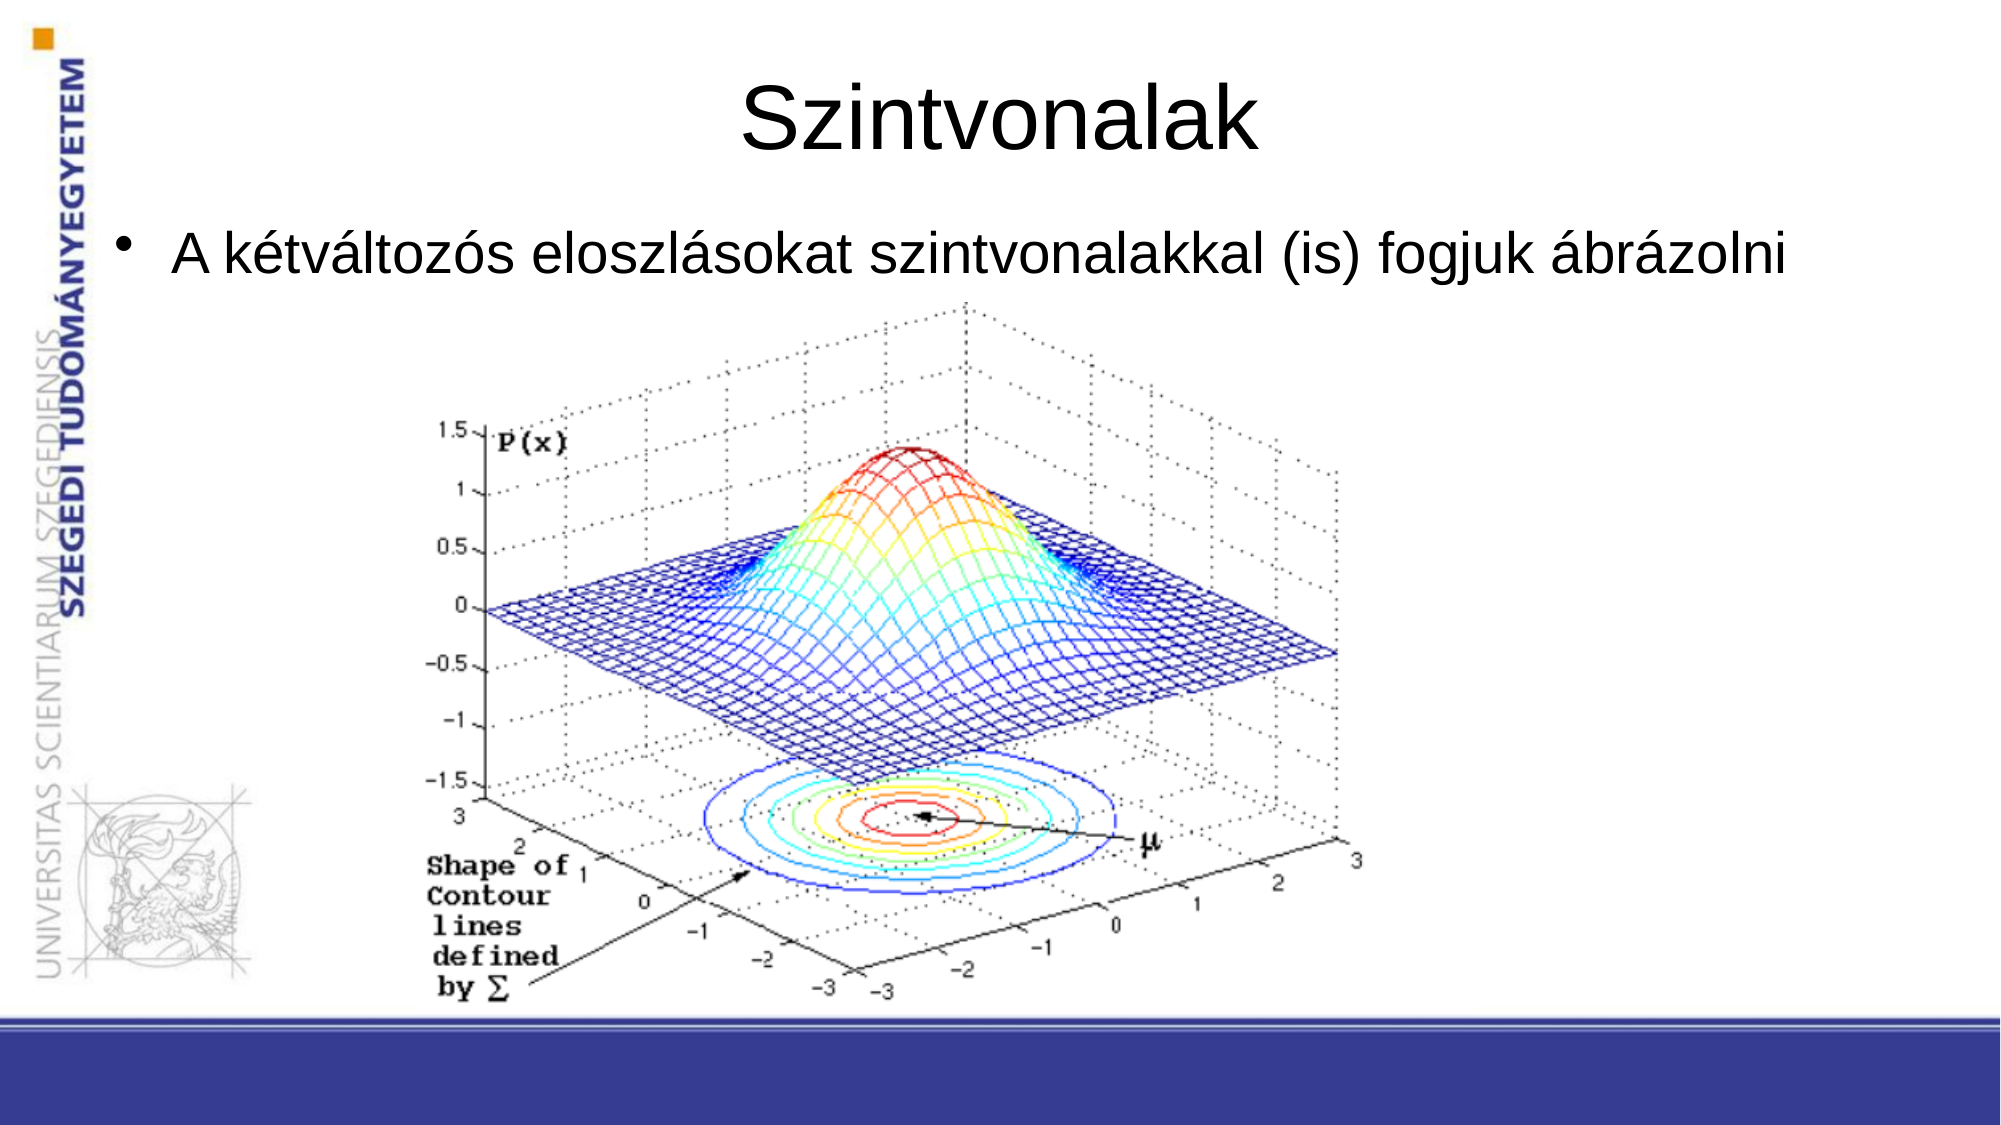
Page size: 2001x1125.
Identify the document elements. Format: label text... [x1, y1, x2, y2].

title Szintvonalak [99, 19, 1900, 207]
list A kétváltozós eloszlásokat szintvonalakkal (is) fogjuk ábrázolni [99, 208, 1945, 951]
picture [0, 0, 2001, 1125]
